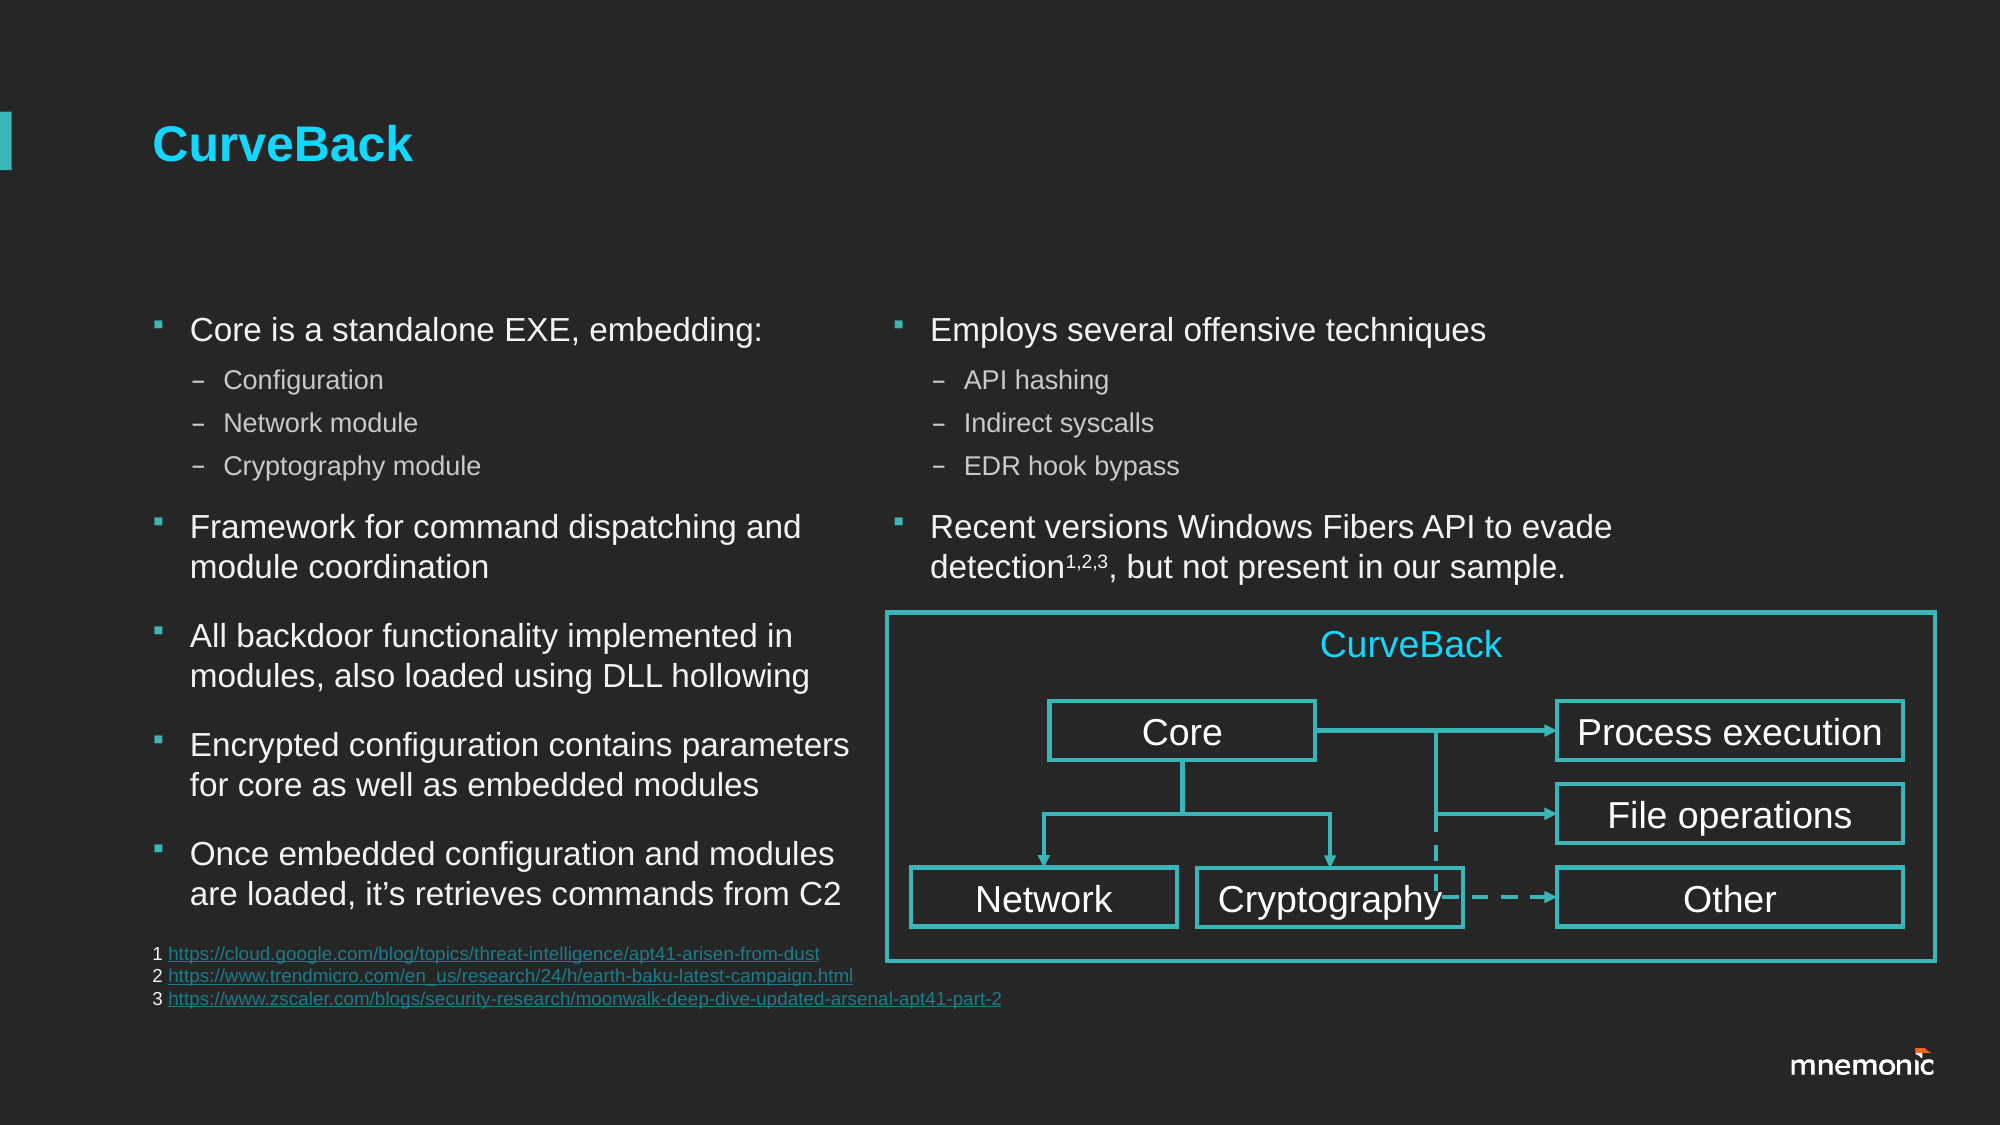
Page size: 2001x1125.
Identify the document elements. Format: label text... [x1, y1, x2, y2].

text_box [1315, 730, 1557, 898]
text_box Core [1049, 700, 1316, 761]
text_box Network [910, 866, 1178, 928]
text_box Process execution [1556, 700, 1904, 761]
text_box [1059, 744, 1167, 884]
list 1 https://cloud.google.com/blog/topics/threat-intelligence/apt41-arisen-from-dust 2 https://www.trendmicro.com/en_us/research/24/h/earth-baku-latest-campaign.html 3 https://www.zscaler.com/blogs/security-research/moonwalk-deep-dive-updated-arsenal-apt41-part-2 [137, 940, 1636, 1010]
title CurveBack [137, 111, 1636, 288]
text_box CurveBack [886, 611, 1936, 962]
text_box File operations [1557, 783, 1904, 844]
list Core is a standalone EXE, embedding: Configuration Network module Cryptography module Framework for command dispatching and module coordination All backdoor functionality implemented in modules, also loaded using DLL hollowing Encrypted configuration contains parameters for core as well as embedded modules Once embedded configuration and modules are loaded, it’s retrieves commands from C2 Employs several offensive techniques API hashing Indirect syscalls EDR hook bypass Recent versions Windows Fibers API to evade detection1,2,3, but not present in our sample. [137, 300, 1637, 940]
text_box Cryptography [1196, 867, 1464, 928]
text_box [1202, 740, 1311, 888]
text_box Other [1556, 866, 1904, 928]
